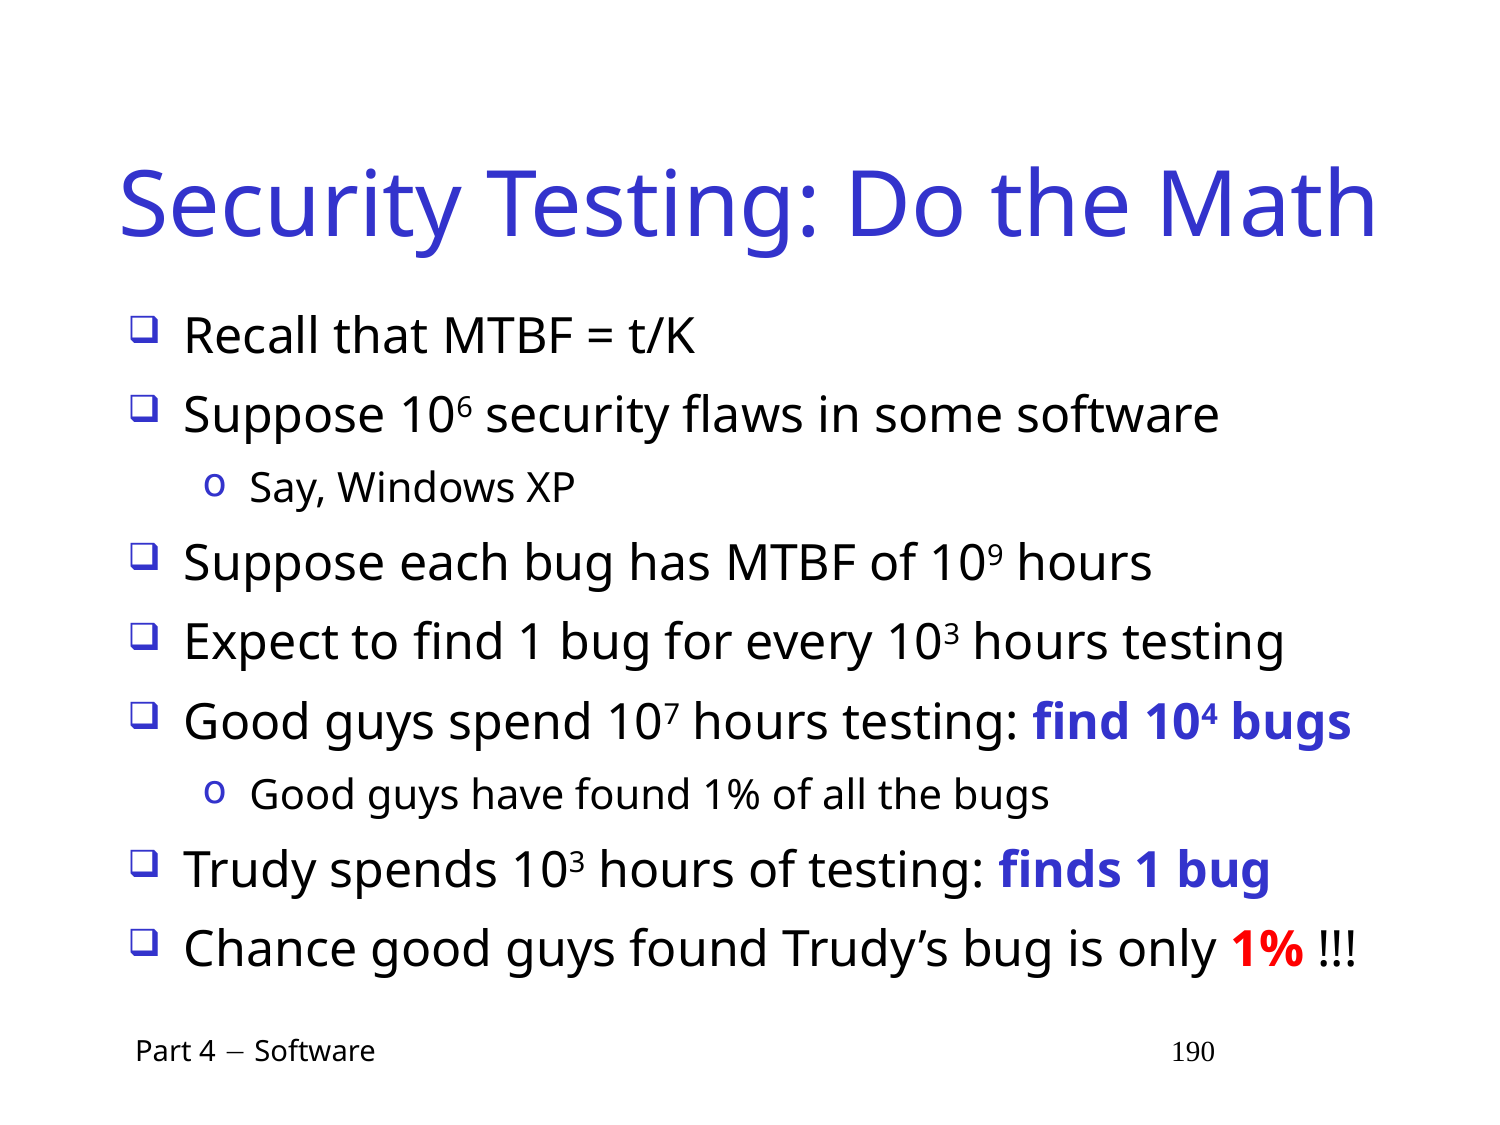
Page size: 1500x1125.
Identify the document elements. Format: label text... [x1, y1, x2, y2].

footer Part 4  Software 190 [112, 1024, 1401, 1101]
title Security Testing: Do the Math [74, 99, 1426, 301]
list Recall that MTBF = t/K Suppose 106 security flaws in some software Say, Windows XP Suppose each bug has MTBF of 109 hours Expect to find 1 bug for every 103 hours testing Good guys spend 107 hours testing: find 104 bugs Good guys have found 1% of all the bugs Trudy spends 103 hours of testing: finds 1 bug Chance good guys found Trudy’s bug is only 1% !!! [112, 299, 1388, 1001]
